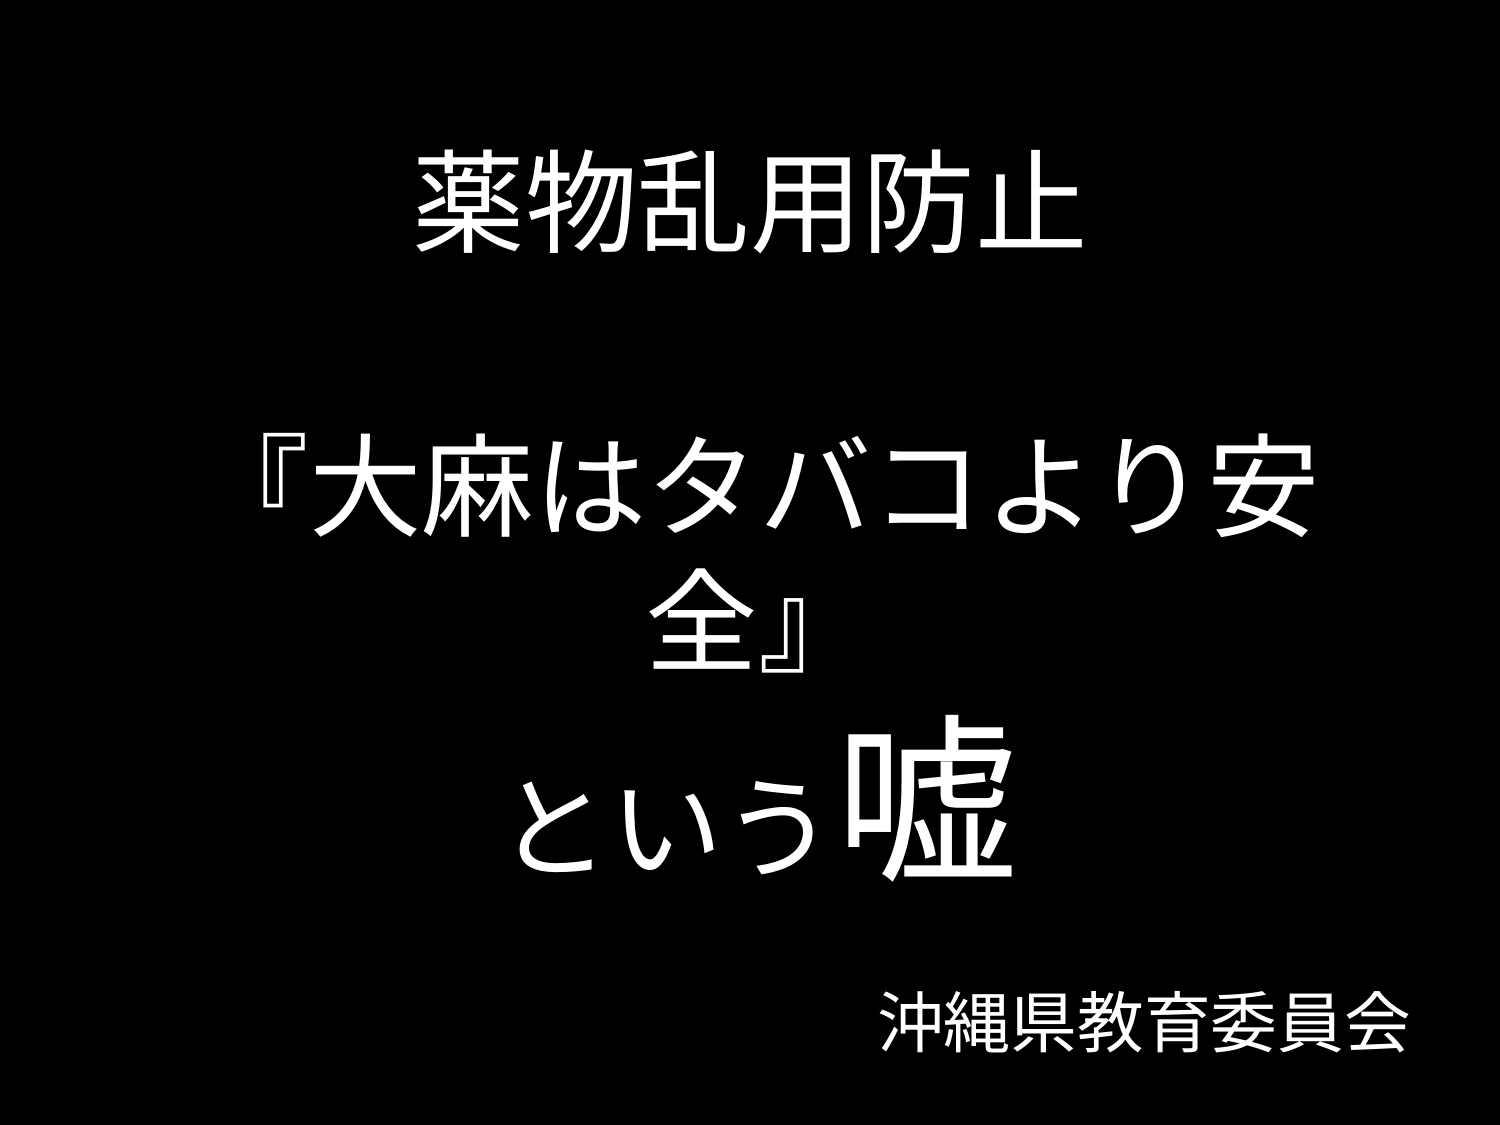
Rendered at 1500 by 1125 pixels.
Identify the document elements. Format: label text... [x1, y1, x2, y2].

text_box 『大麻はタバコより安全』 という嘘 [91, 409, 1425, 914]
text_box 沖縄県教育委員会 [862, 973, 1426, 1069]
text_box 薬物乱用防止 [397, 124, 1103, 275]
